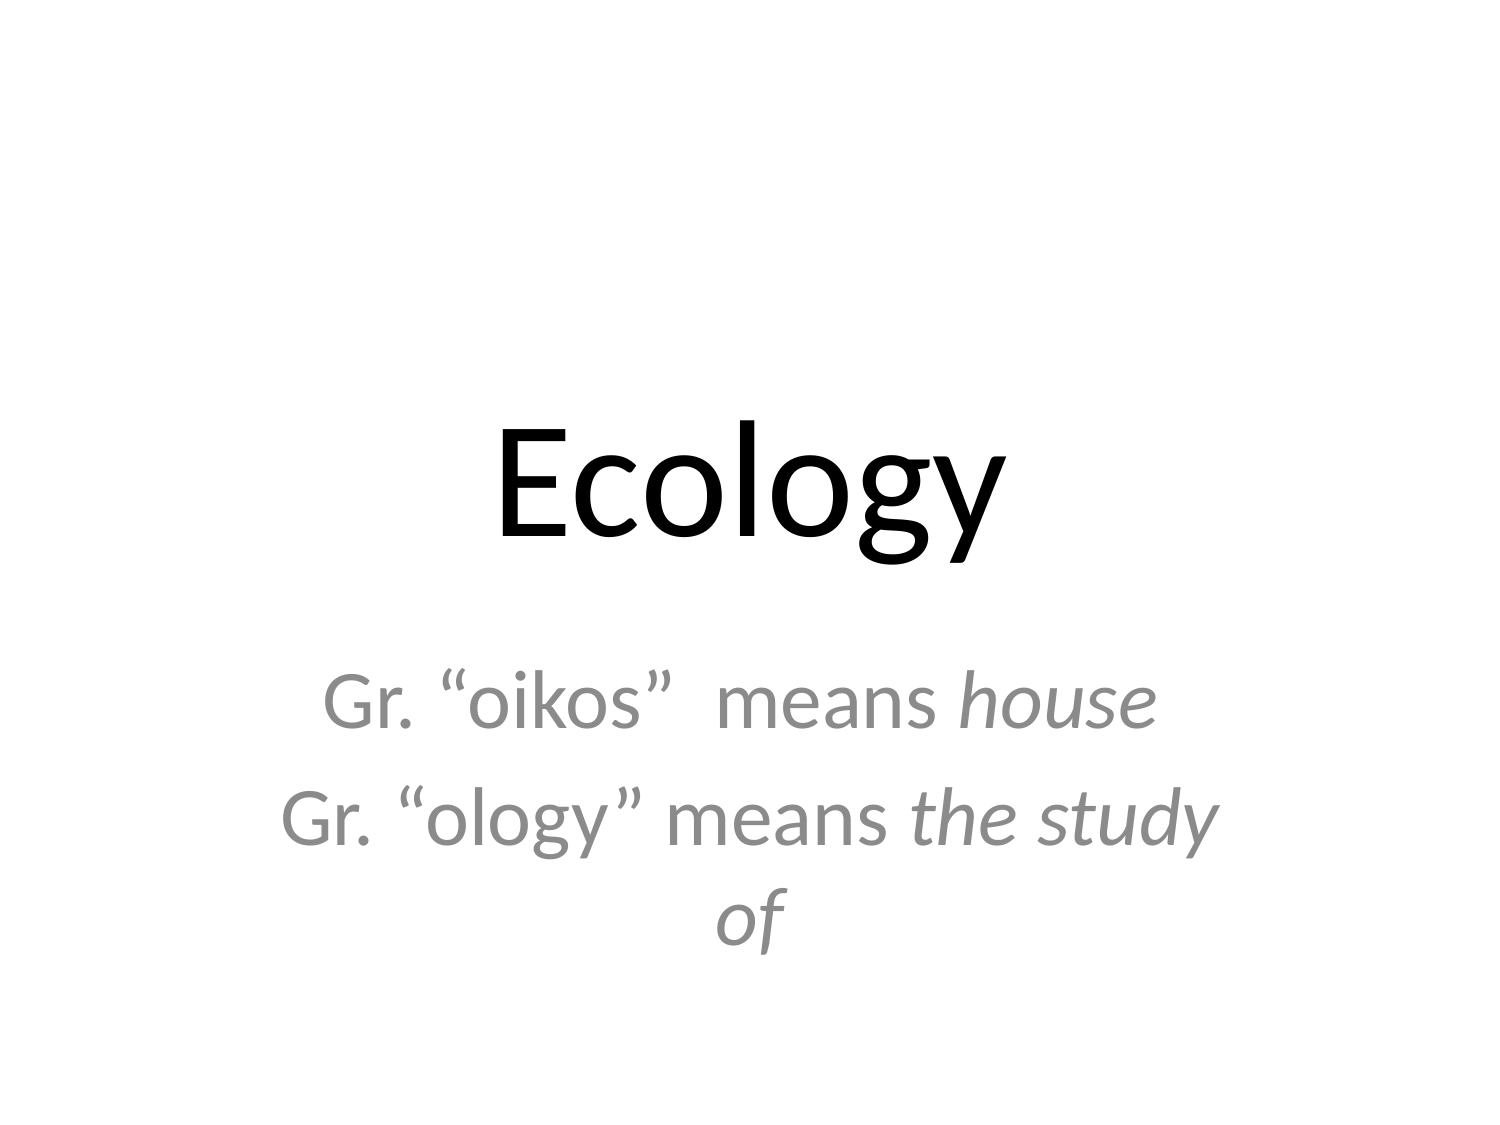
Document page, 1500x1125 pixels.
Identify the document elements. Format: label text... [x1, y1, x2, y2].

title Ecology [112, 349, 1388, 591]
subtitle Gr. “oikos” means house Gr. “ology” means the study of [225, 637, 1275, 925]
